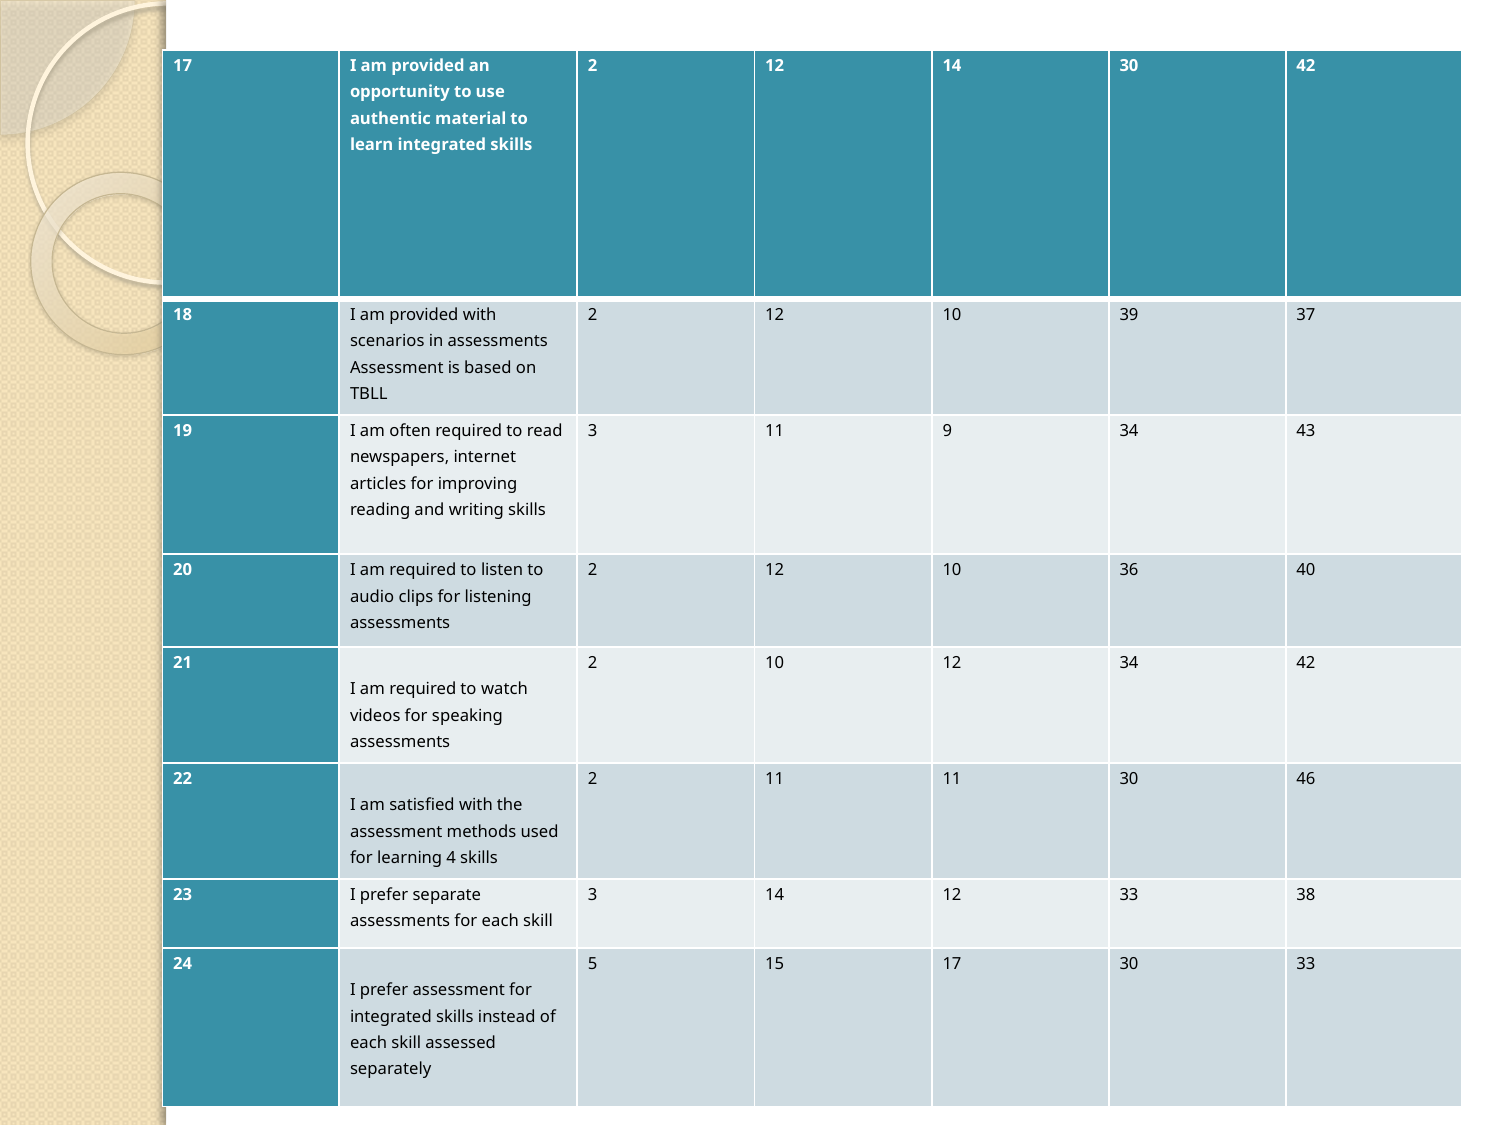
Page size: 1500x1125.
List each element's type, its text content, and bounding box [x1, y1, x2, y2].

table_cell 9 [933, 416, 1108, 553]
table_cell 34 [1110, 648, 1285, 762]
table_cell I am required to listen to audio clips for listening assessments [340, 555, 576, 646]
table_cell 2 [578, 555, 754, 646]
table_cell 17 [933, 949, 1108, 1106]
table_cell 11 [755, 416, 931, 553]
table_cell 10 [933, 302, 1108, 414]
table_cell 21 [163, 648, 338, 762]
table_cell 33 [1287, 949, 1461, 1106]
table_cell I am often required to read newspapers, internet articles for improving reading and writing skills [340, 416, 576, 553]
table_cell 10 [755, 648, 931, 762]
table_cell 12 [755, 302, 931, 414]
table_cell 33 [1110, 880, 1285, 947]
table_cell 30 [1110, 764, 1285, 878]
table_cell 46 [1287, 764, 1461, 878]
table_cell I am provided with scenarios in assessments Assessment is based on TBLL [340, 302, 576, 414]
table_header 17 [163, 51, 338, 296]
table_cell 40 [1287, 555, 1461, 646]
table_cell 18 [163, 302, 338, 414]
table_header 30 [1110, 51, 1285, 296]
table_cell 42 [1287, 648, 1461, 762]
table_cell 11 [755, 764, 931, 878]
table_header 12 [755, 51, 931, 296]
table_cell 12 [755, 555, 931, 646]
table_cell 30 [1110, 949, 1285, 1106]
table_header 2 [578, 51, 754, 296]
table_header 14 [933, 51, 1108, 296]
table_cell 23 [163, 880, 338, 947]
table_cell 24 [163, 949, 338, 1106]
table_header 42 [1287, 51, 1461, 296]
table_cell 12 [933, 880, 1108, 947]
table_cell 43 [1287, 416, 1461, 553]
table_header I am provided an opportunity to use authentic material to learn integrated skills [340, 51, 576, 296]
table_cell 19 [163, 416, 338, 553]
table_cell I prefer separate assessments for each skill [340, 880, 576, 947]
table_cell 10 [933, 555, 1108, 646]
table_cell I prefer assessment for integrated skills instead of each skill assessed separately [340, 949, 576, 1106]
table_cell 20 [163, 555, 338, 646]
table_cell 5 [578, 949, 754, 1106]
table_cell 2 [578, 302, 754, 414]
table_cell I am satisfied with the assessment methods used for learning 4 skills [340, 764, 576, 878]
table_cell 14 [755, 880, 931, 947]
table_cell 3 [578, 416, 754, 553]
table_cell 2 [578, 764, 754, 878]
table_cell 15 [755, 949, 931, 1106]
table_cell I am required to watch videos for speaking assessments [340, 648, 576, 762]
table_cell 11 [933, 764, 1108, 878]
table_cell 39 [1110, 302, 1285, 414]
table_cell 34 [1110, 416, 1285, 553]
table_cell 2 [578, 648, 754, 762]
table_cell 3 [578, 880, 754, 947]
table_cell 38 [1287, 880, 1461, 947]
table_cell 36 [1110, 555, 1285, 646]
table_cell 22 [163, 764, 338, 878]
table_cell 37 [1287, 302, 1461, 414]
table_cell 12 [933, 648, 1108, 762]
